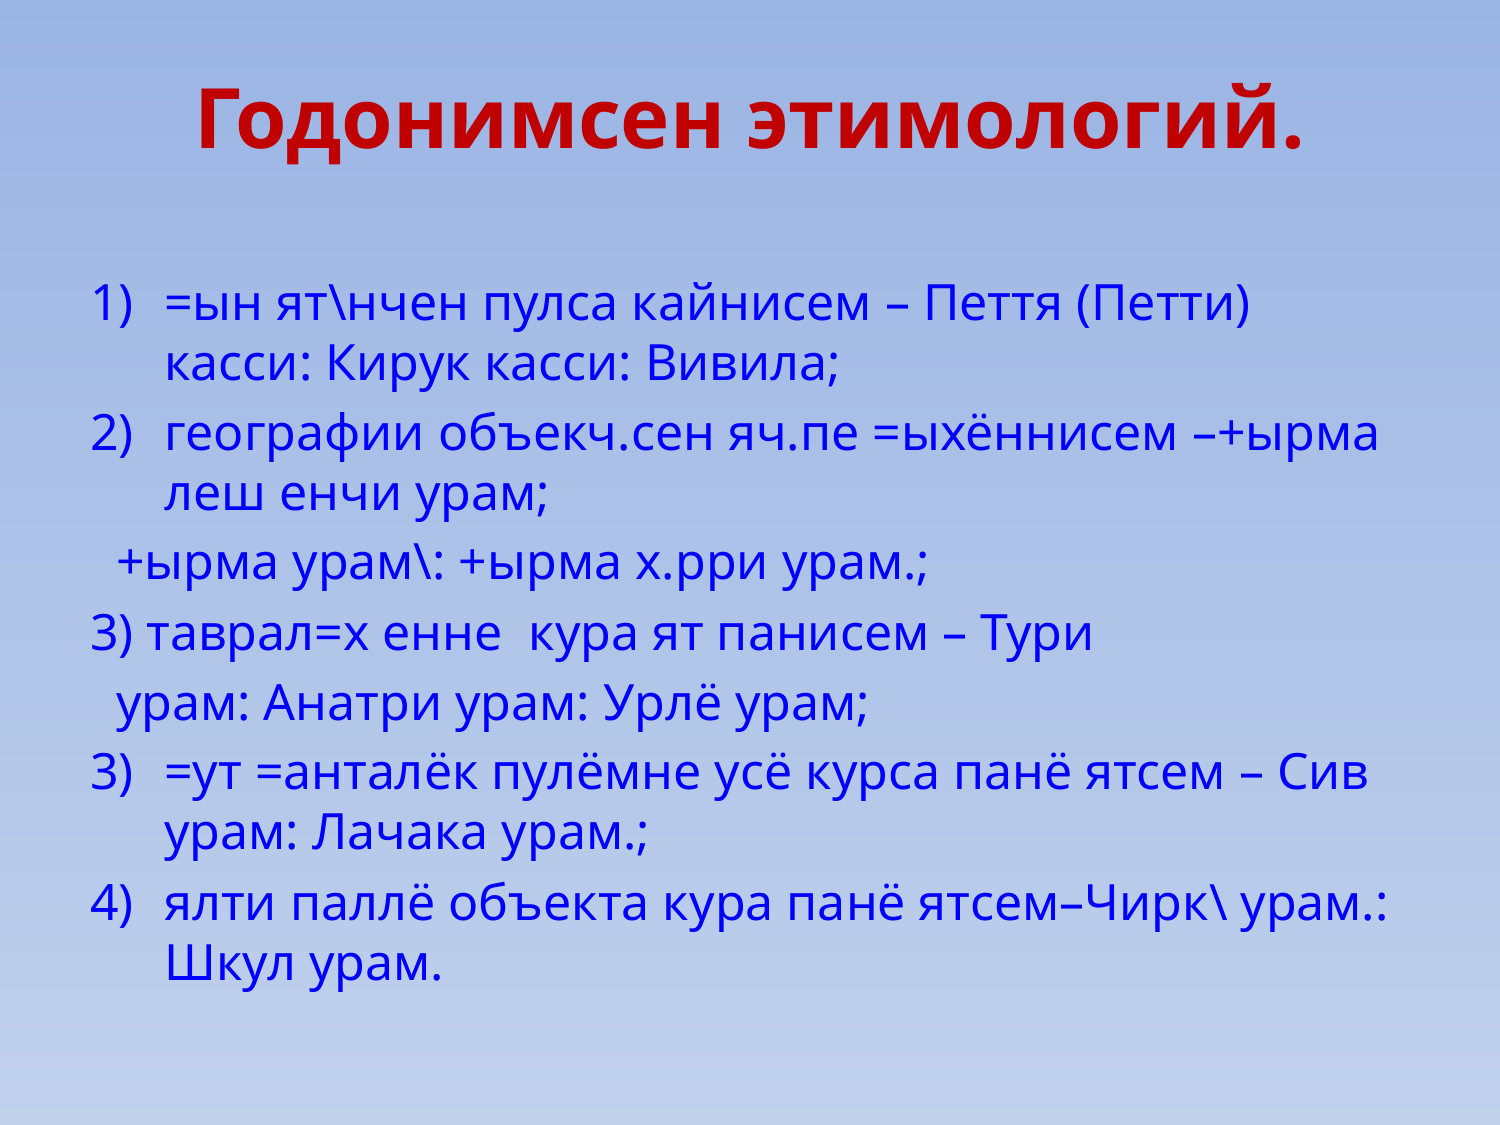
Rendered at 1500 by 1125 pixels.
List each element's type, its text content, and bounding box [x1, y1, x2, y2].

title Годонимсен этимологий. [75, 45, 1425, 185]
list =ын ят\нчен пулса кайнисем – Пеття (Петти) касси: Кирук касси: Вивила; географии объекч.сен яч.пе =ыхённисем –+ырма леш енчи урам; +ырма урам\: +ырма х.рри урам.; 3) таврал=х енне кура ят панисем – Тури урам: Анатри урам: Урлё урам; =ут =анталёк пулёмне усё курса панё ятсем – Сив урам: Лачака урам.; ялти паллё объекта кура панё ятсем–Чирк\ урам.: Шкул урам. [75, 262, 1425, 1005]
